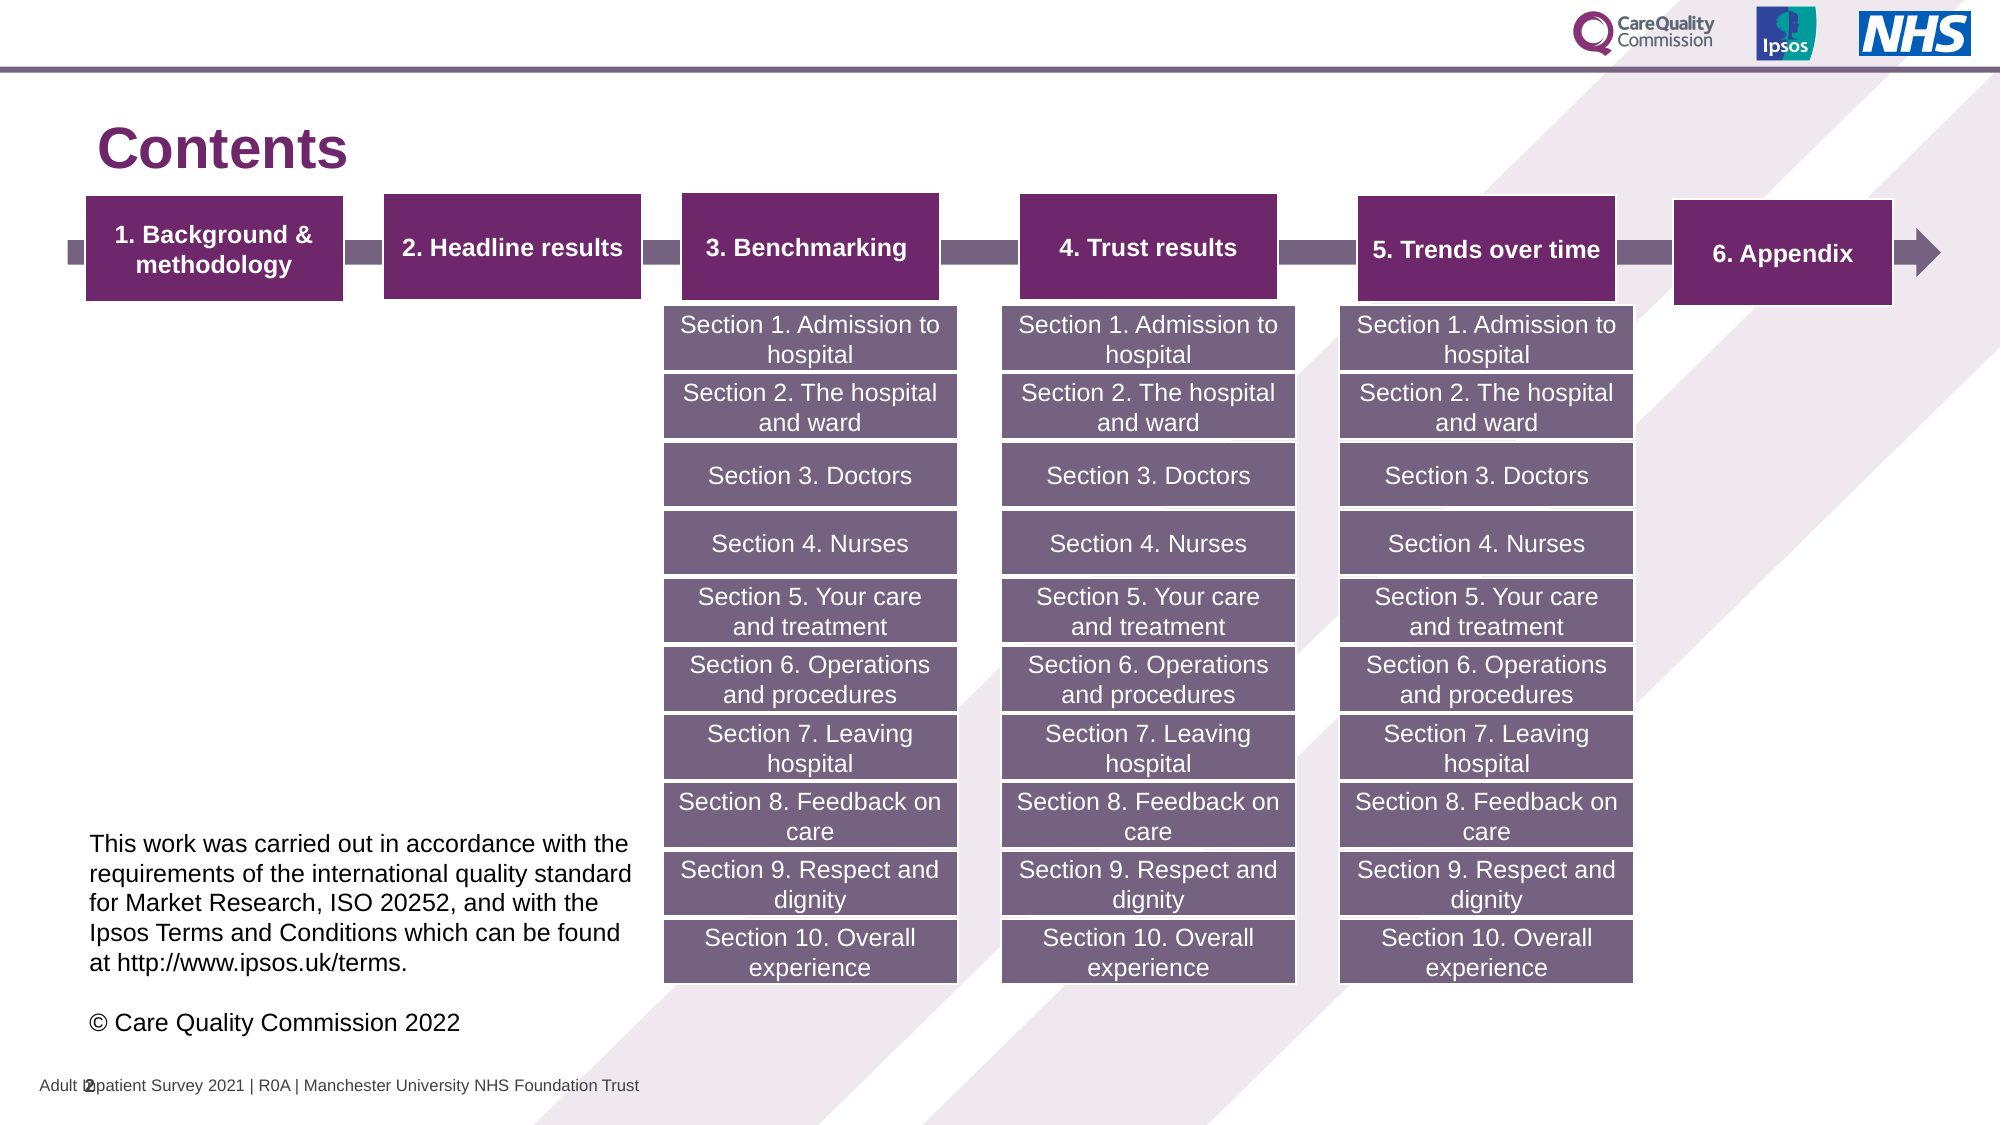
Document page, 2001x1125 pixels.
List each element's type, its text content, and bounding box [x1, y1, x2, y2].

text_box Section 9. Respect and dignity [662, 850, 959, 917]
text_box 1. Background & methodology [84, 194, 345, 303]
text_box 5. Trends over time [1356, 194, 1617, 303]
text_box Section 3. Doctors [1000, 441, 1297, 508]
text_box Section 4. Nurses [662, 509, 959, 576]
text_box Section 6. Operations and procedures [1000, 645, 1297, 713]
text_box Section 10. Overall experience [1338, 918, 1636, 985]
text_box [643, 239, 680, 266]
text_box [1279, 239, 1356, 266]
text_box Section 4. Nurses [1000, 509, 1297, 576]
text_box Section 1. Admission to hospital [1338, 304, 1636, 372]
text_box 6. Appendix [1672, 198, 1894, 307]
text_box [1894, 225, 1943, 280]
text_box 3. Benchmarking [680, 191, 941, 302]
picture [1859, 11, 1971, 56]
text_box Section 7. Leaving hospital [1338, 713, 1636, 781]
text_box Section 1. Admission to hospital [1000, 304, 1297, 372]
title Contents [82, 110, 1451, 190]
text_box [345, 239, 382, 266]
text_box Section 2. The hospital and ward [1338, 372, 1636, 440]
text_box Section 6. Operations and procedures [1338, 645, 1636, 713]
text_box Section 9. Respect and dignity [1338, 850, 1636, 917]
text_box Section 7. Leaving hospital [1000, 713, 1297, 781]
text_box 2 [84, 1066, 122, 1125]
picture [1756, 6, 1817, 61]
text_box Section 8. Feedback on care [662, 781, 959, 849]
text_box Section 5. Your care and treatment [1000, 577, 1297, 644]
text_box Section 8. Feedback on care [1338, 781, 1636, 849]
text_box Section 5. Your care and treatment [662, 577, 959, 644]
text_box Section 3. Doctors [1338, 441, 1636, 508]
text_box [66, 239, 84, 266]
text_box Section 5. Your care and treatment [1338, 577, 1636, 644]
text_box Section 9. Respect and dignity [1000, 850, 1297, 917]
text_box 4. Trust results [1018, 192, 1279, 301]
text_box [941, 239, 1018, 266]
text_box Section 10. Overall experience [1000, 918, 1297, 985]
picture [1573, 11, 1715, 56]
text_box Section 7. Leaving hospital [662, 713, 959, 781]
text_box 2. Headline results [382, 192, 643, 301]
text_box Section 4. Nurses [1338, 509, 1636, 576]
text_box Section 10. Overall experience [662, 918, 959, 985]
text_box Section 1. Admission to hospital [662, 304, 959, 372]
text_box [1617, 239, 1672, 266]
text_box Section 6. Operations and procedures [662, 645, 959, 713]
text_box This work was carried out in accordance with the requirements of the international quality standard for Market Research, ISO 20252, and with the Ipsos Terms and Conditions which can be found at http://www.ipsos.uk/terms. © Care Quality Commission 2022 [74, 819, 649, 1044]
text_box Section 3. Doctors [662, 441, 959, 508]
text_box Section 2. The hospital and ward [662, 372, 959, 440]
text_box Section 8. Feedback on care [1000, 781, 1297, 849]
text_box Section 2. The hospital and ward [1000, 372, 1297, 440]
